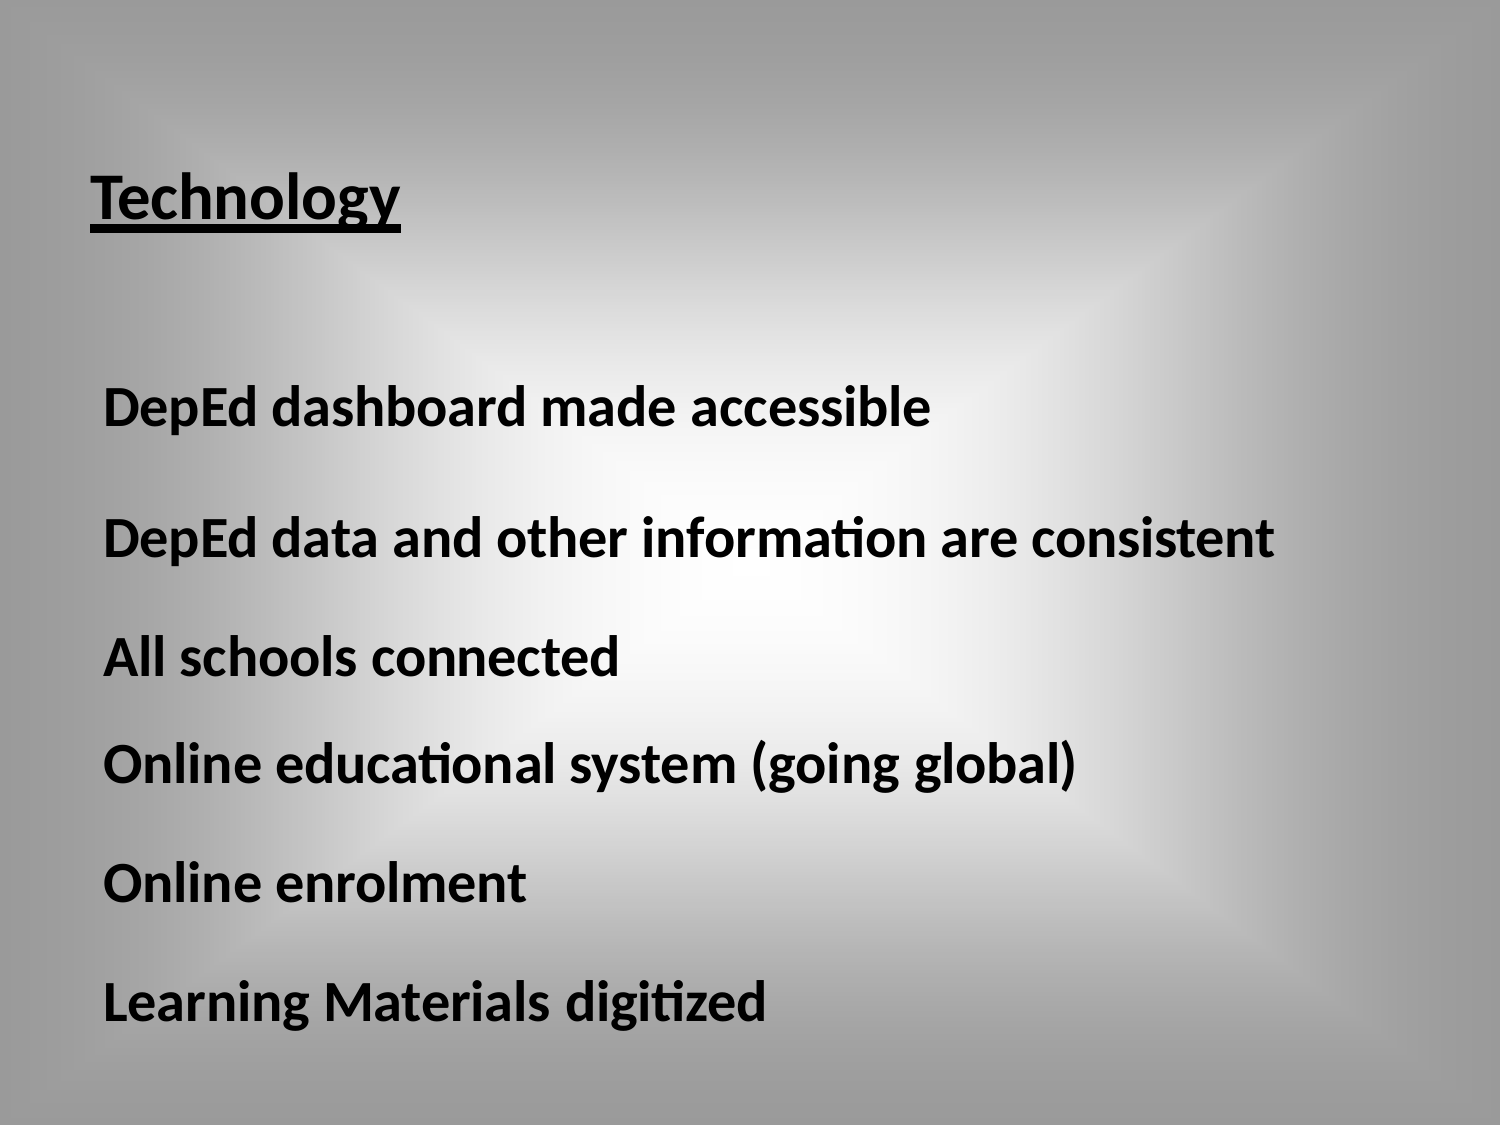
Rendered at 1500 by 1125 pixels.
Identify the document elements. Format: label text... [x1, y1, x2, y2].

text_box [0, 0, 1500, 1125]
title Technology [87, 151, 410, 342]
text_box DepEd dashboard made accessible DepEd data and other information are consistent All schools connected Online educational system (going global) Online enrolment Learning Materials digitized [101, 365, 1293, 1033]
